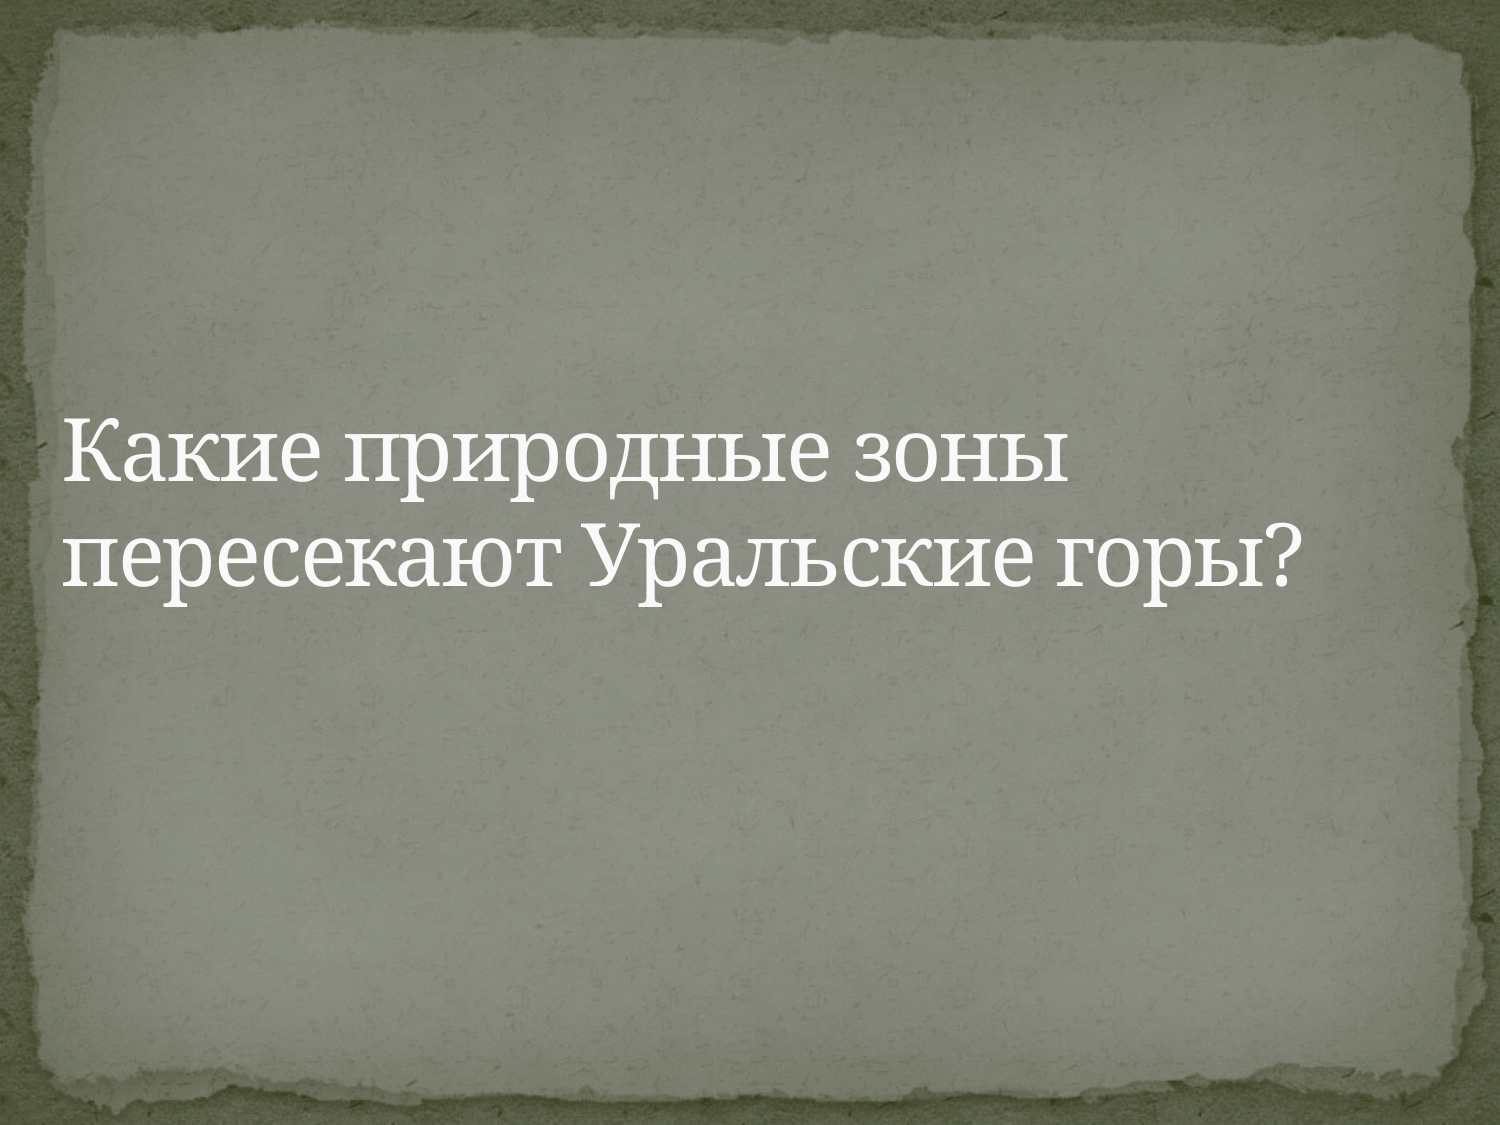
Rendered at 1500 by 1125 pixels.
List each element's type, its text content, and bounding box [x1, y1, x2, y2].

title Какие природные зоны пересекают Уральские горы? [46, 24, 1425, 1032]
